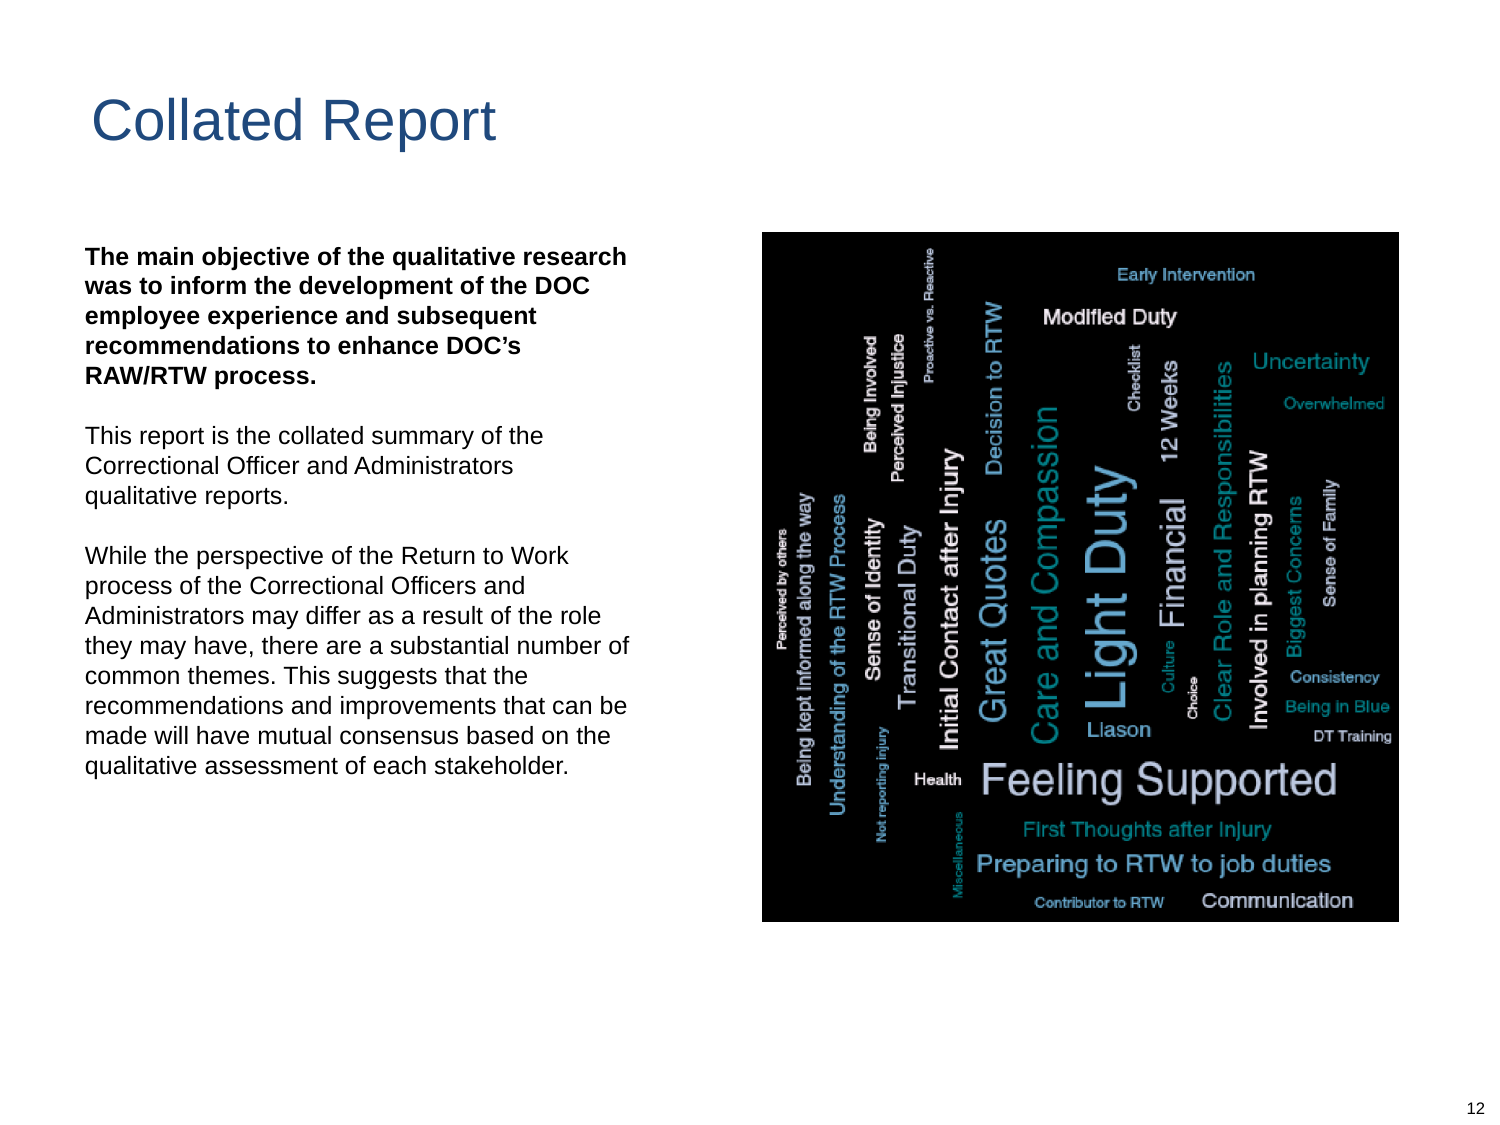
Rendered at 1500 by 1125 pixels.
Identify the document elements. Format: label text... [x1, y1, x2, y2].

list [762, 232, 1399, 922]
text_box The main objective of the qualitative research was to inform the development of the DOC employee experience and subsequent recommendations to enhance DOC’s RAW/RTW process. This report is the collated summary of the Correctional Officer and Administrators qualitative reports. While the perspective of the Return to Work process of the Correctional Officers and Administrators may differ as a result of the role they may have, there are a substantial number of common themes. This suggests that the recommendations and improvements that can be made will have mutual consensus based on the qualitative assessment of each stakeholder. [70, 232, 647, 817]
text_box 12 [1149, 1090, 1500, 1125]
title Collated Report [91, 37, 1327, 153]
